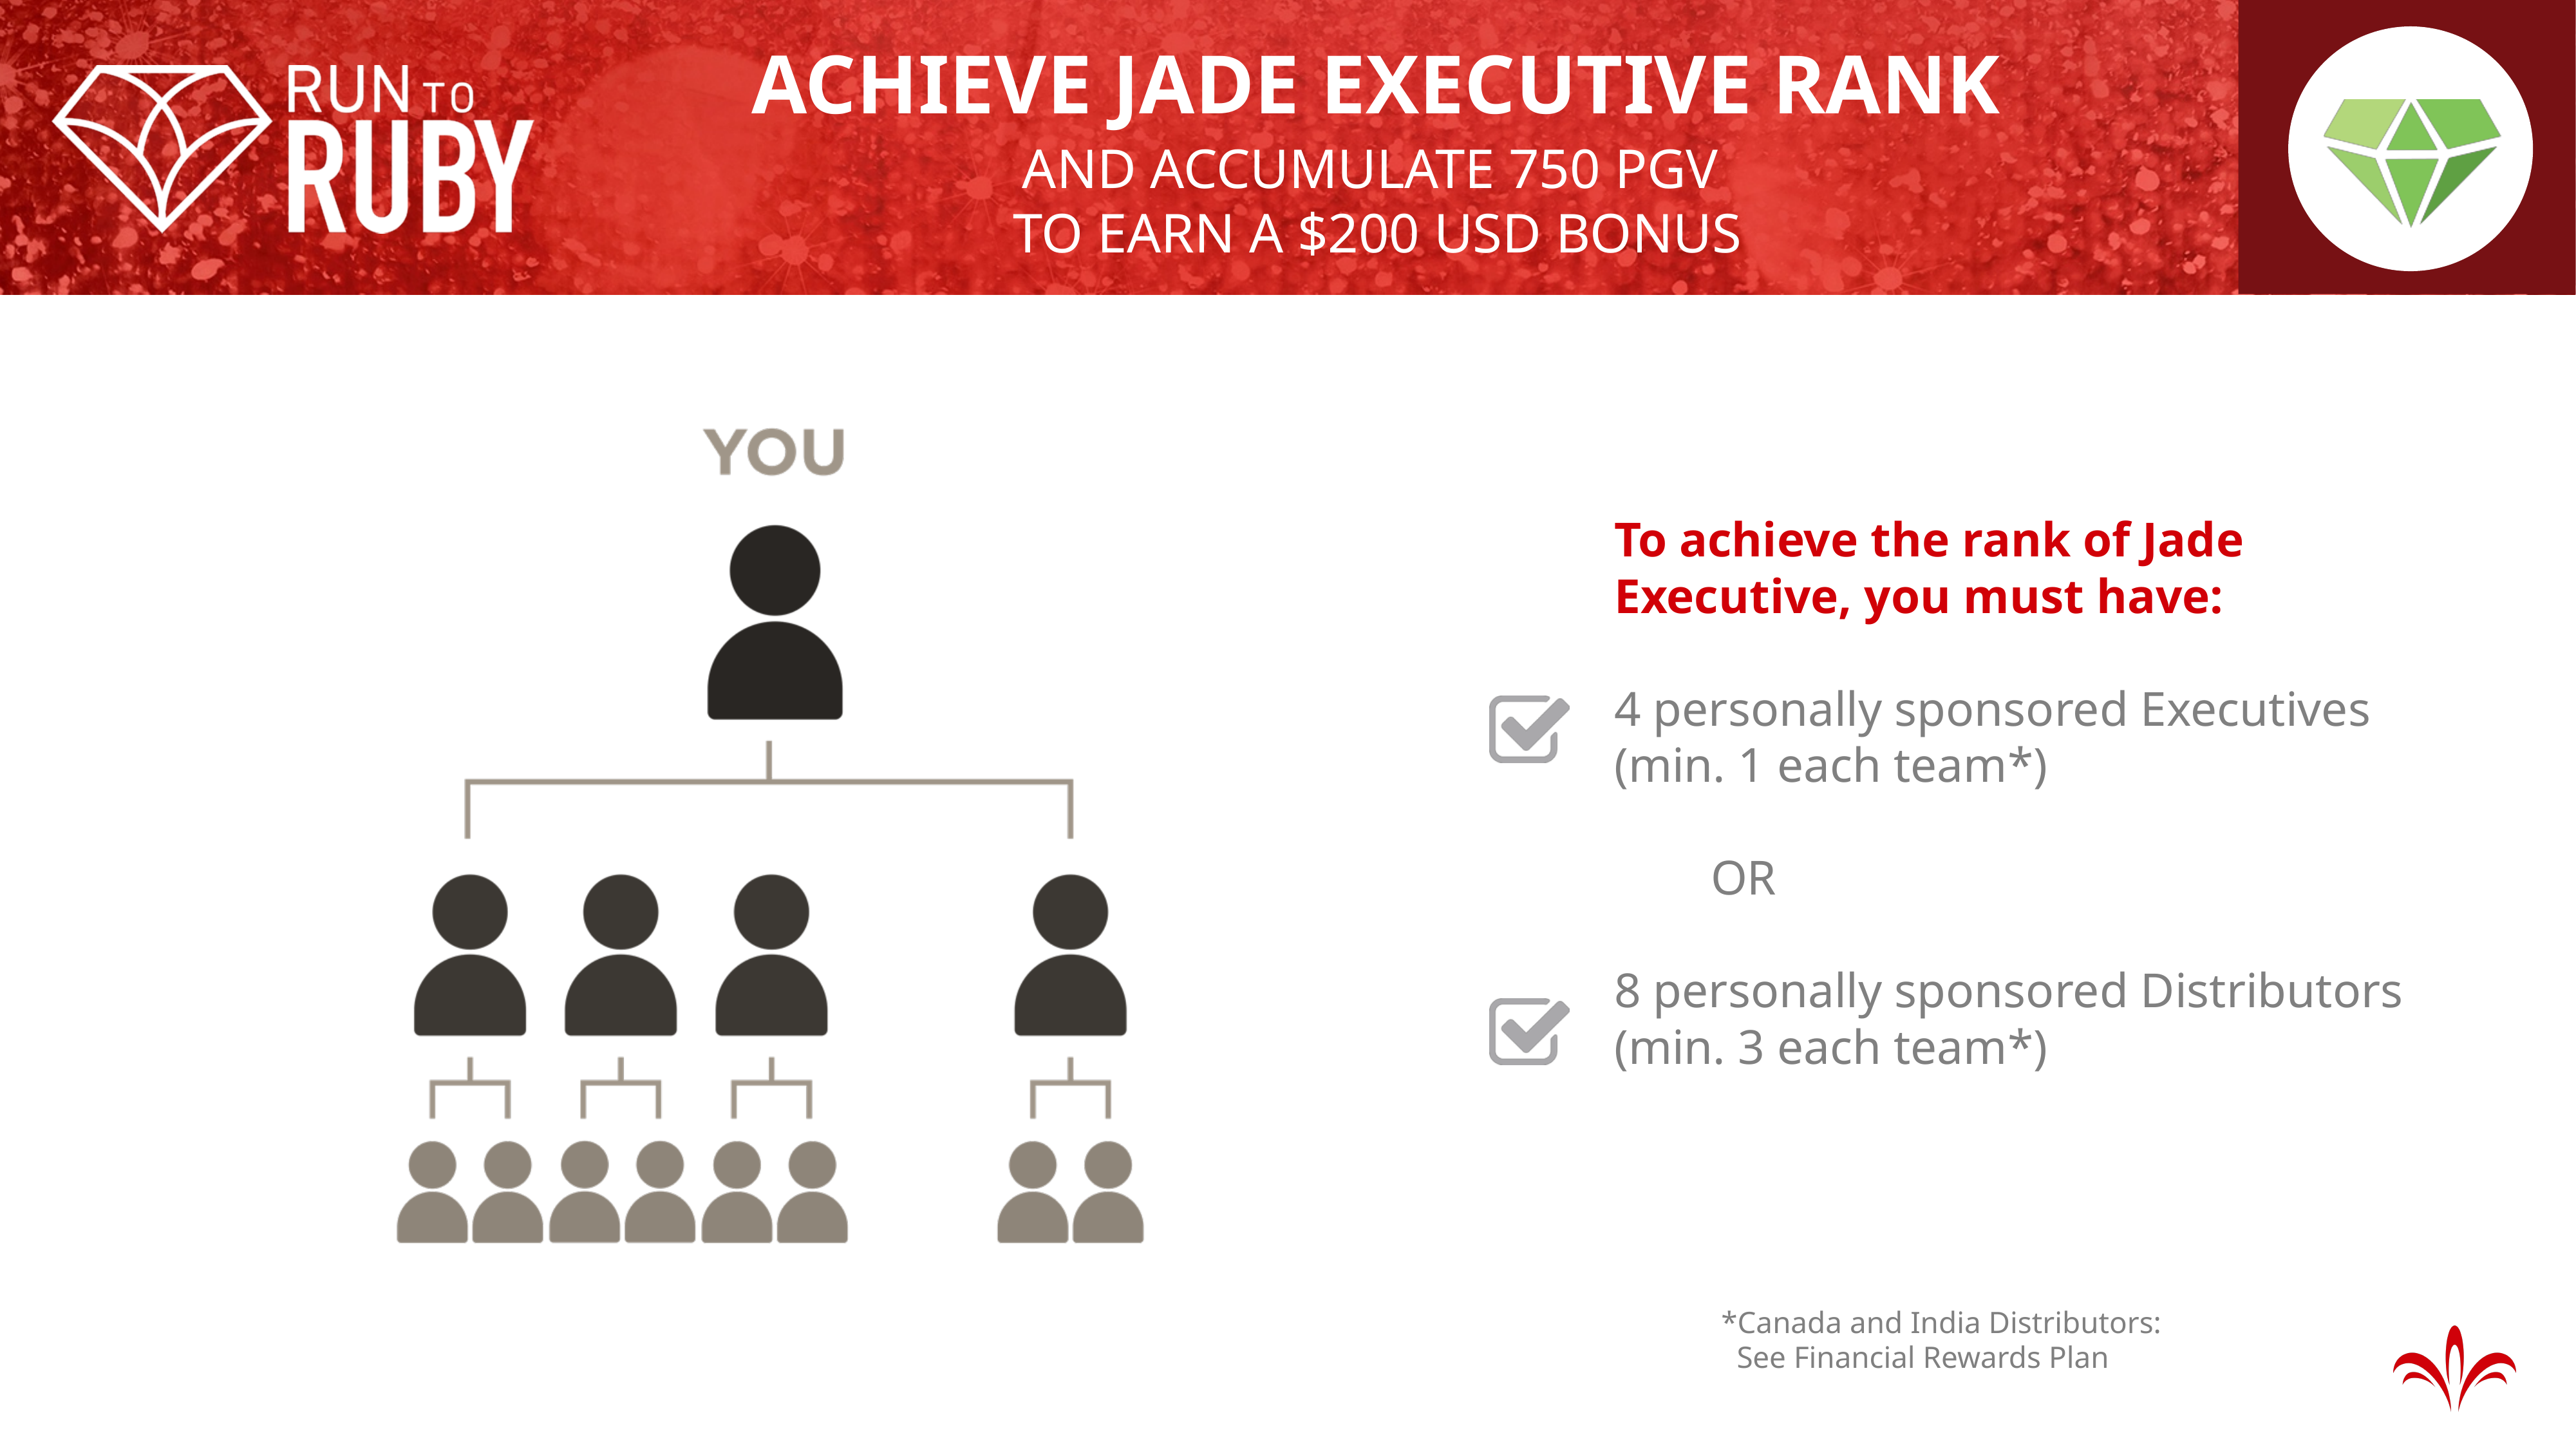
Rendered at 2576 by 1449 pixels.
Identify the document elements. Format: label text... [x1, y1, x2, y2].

picture [2393, 1325, 2516, 1412]
picture [194, 356, 1288, 1307]
text_box *Canada and India Distributors: See Financial Rewards Plan [1711, 1298, 2237, 1379]
picture [1489, 696, 1570, 763]
picture [0, 0, 2576, 295]
text_box To achieve the rank of Jade Executive, you must have: 4 personally sponsored Executives (min. 1 each team*) OR 8 personally sponsored Distributors (min. 3 each team*) [1604, 505, 2444, 1079]
picture [1489, 998, 1570, 1065]
